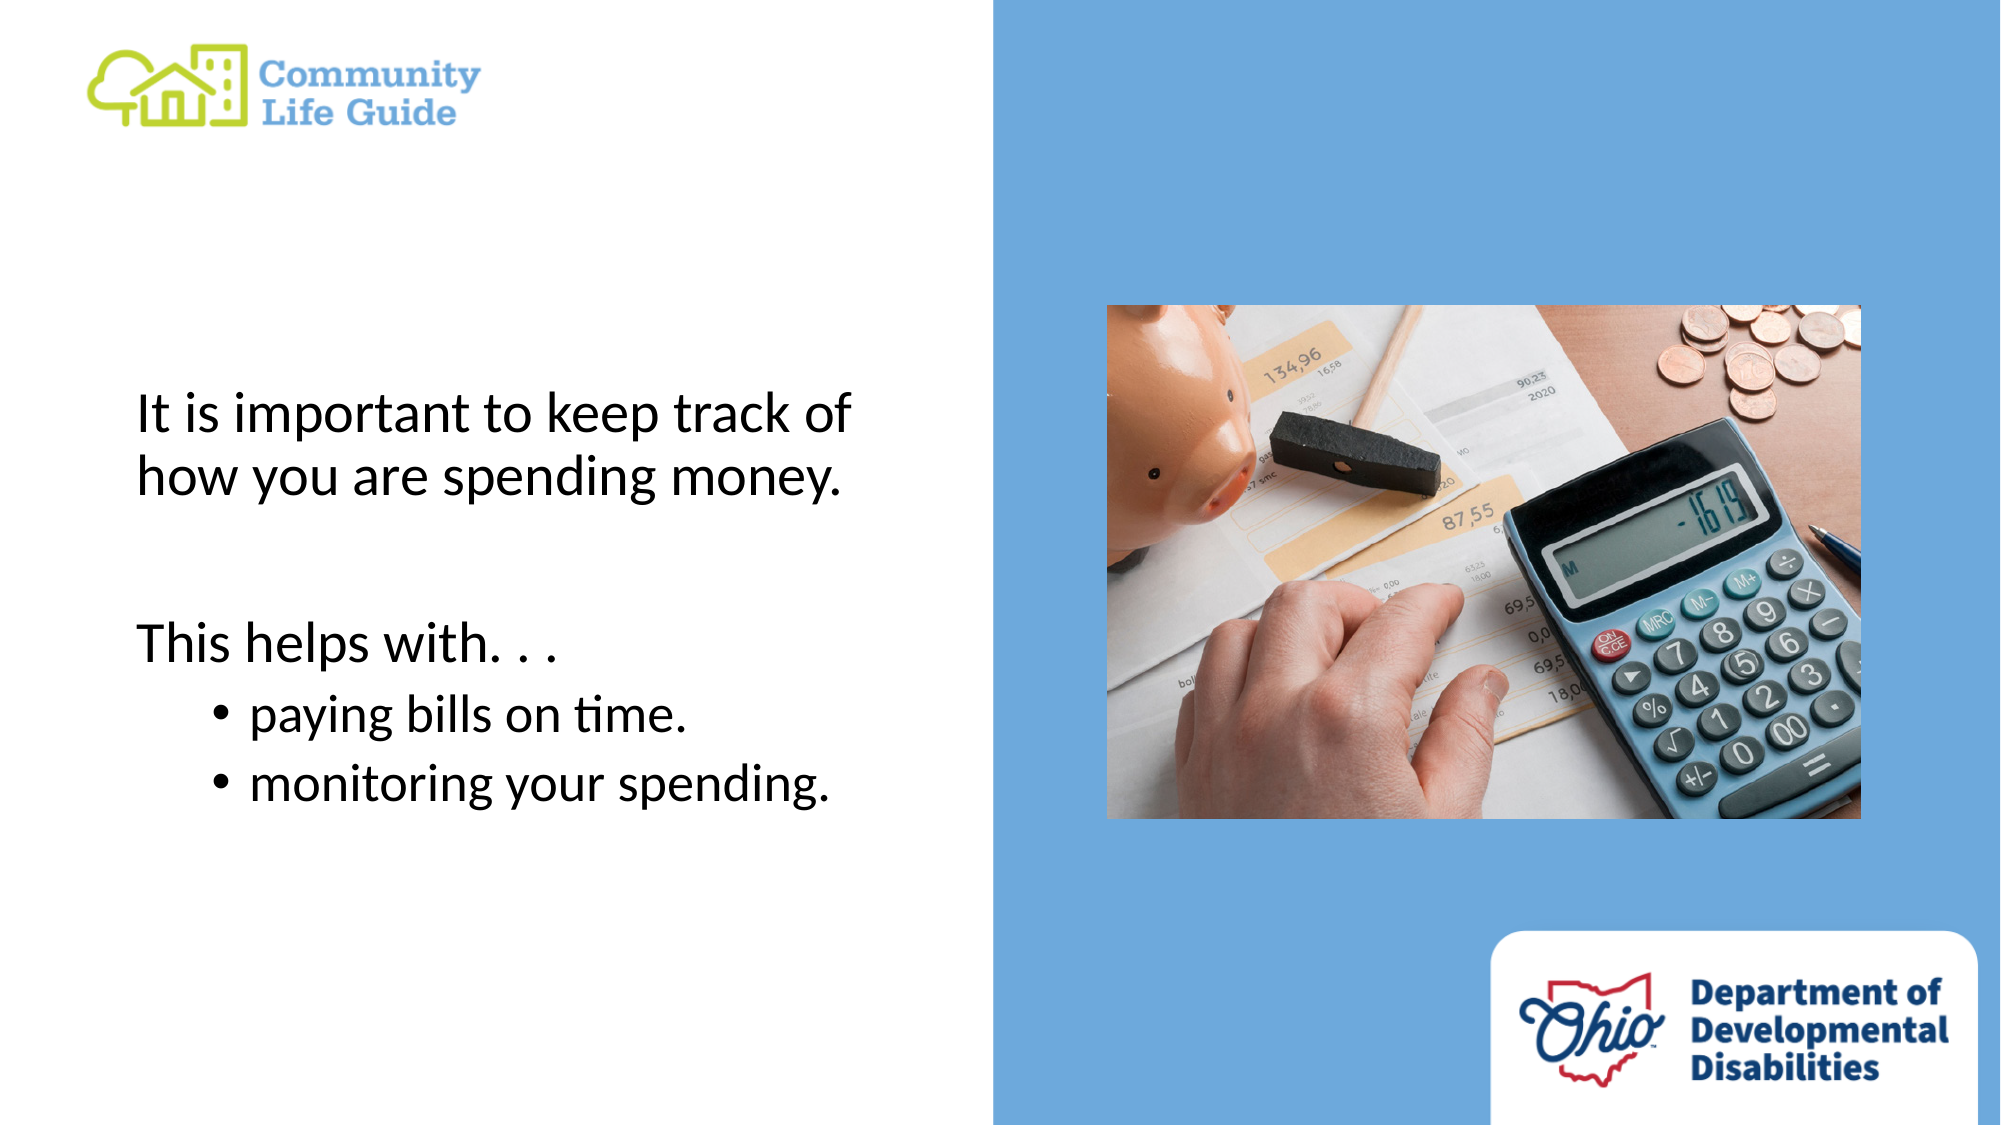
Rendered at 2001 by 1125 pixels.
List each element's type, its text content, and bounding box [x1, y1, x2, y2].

picture [0, 0, 2001, 1125]
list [1107, 305, 1861, 819]
title It is important to keep track of how you are spending money. This helps with. . . paying bills on time. monitoring your spending. [121, 247, 972, 948]
